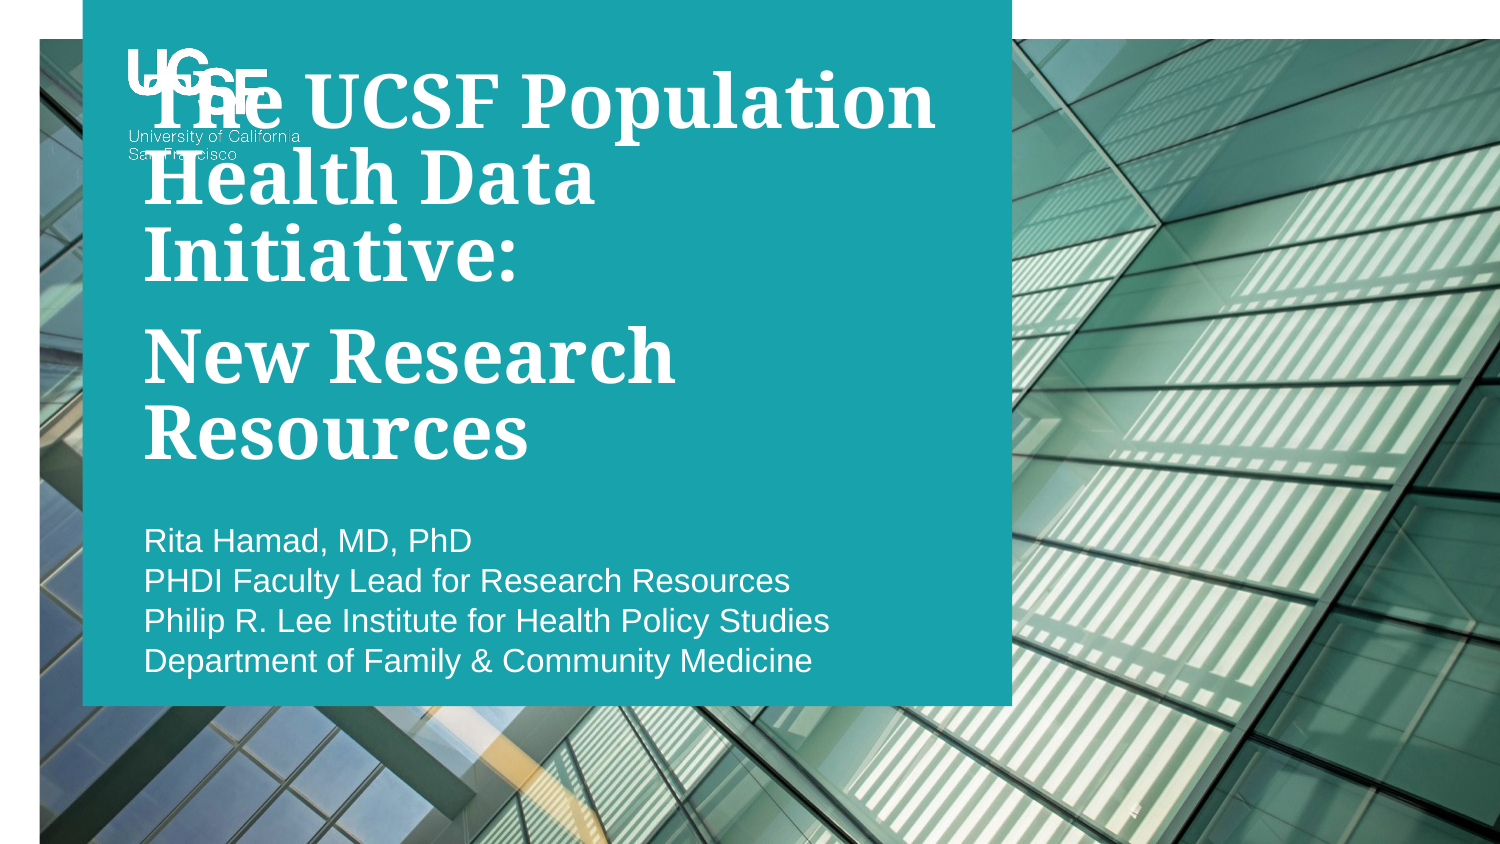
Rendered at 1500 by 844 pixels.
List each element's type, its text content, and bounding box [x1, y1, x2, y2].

list Rita Hamad, MD, PhD PHDI Faculty Lead for Research Resources Philip R. Lee Institute for Health Policy Studies Department of Family & Community Medicine [128, 608, 972, 679]
title The UCSF Population Health Data Initiative: New Research Resources [128, 267, 972, 483]
picture [128, 48, 300, 160]
picture [39, 39, 1500, 844]
